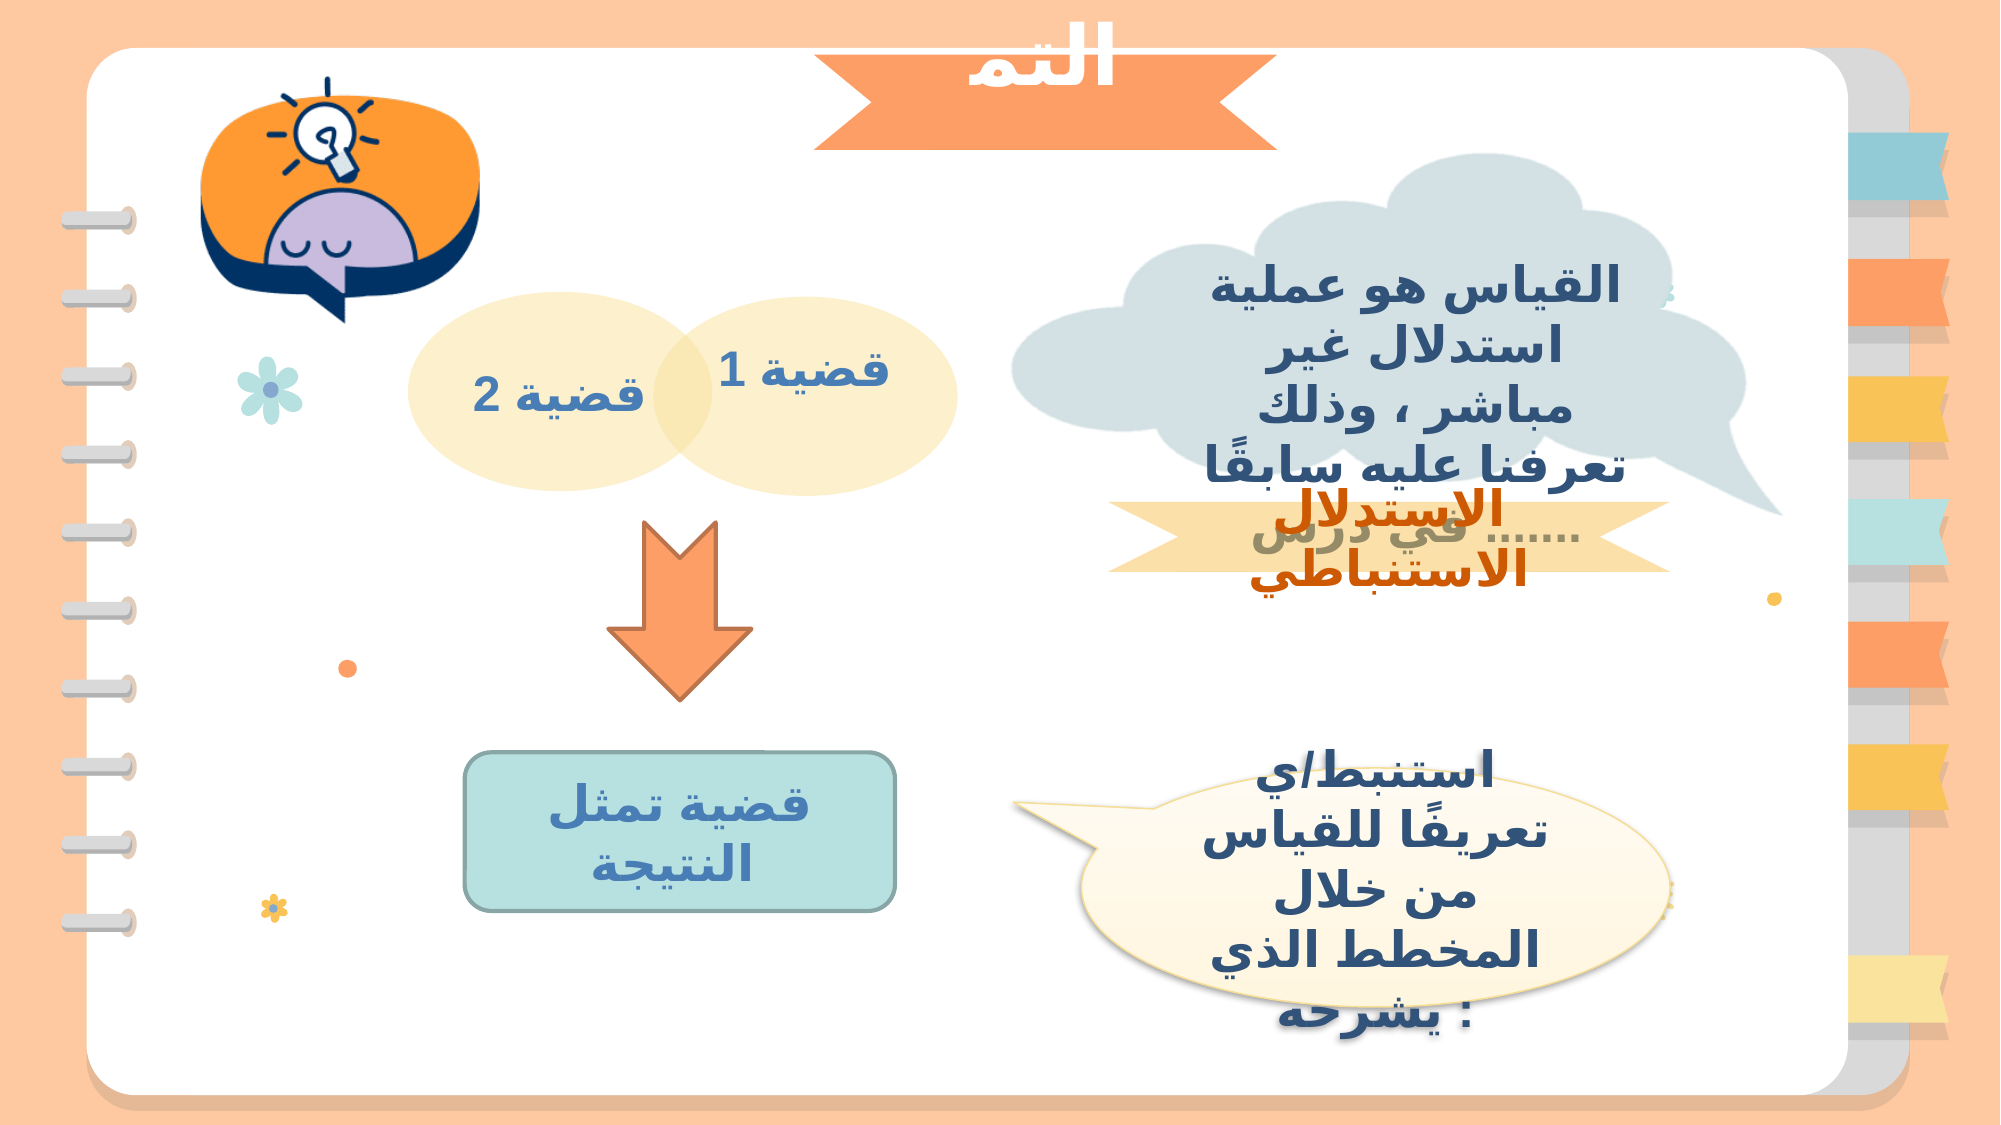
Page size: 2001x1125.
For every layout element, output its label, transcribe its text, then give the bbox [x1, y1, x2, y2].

text_box استنبط/ي تعريفًا للقياس من خلال المخطط الذي يشرحه : [1012, 767, 1671, 1008]
text_box قضية 1 [680, 296, 958, 496]
text_box قضية 2 [407, 291, 713, 492]
text_box قضية تمثل النتيجة [462, 750, 898, 914]
text_box التمهيد [811, 52, 1280, 153]
picture [136, 39, 547, 359]
text_box [606, 520, 754, 703]
picture [995, 126, 1879, 588]
